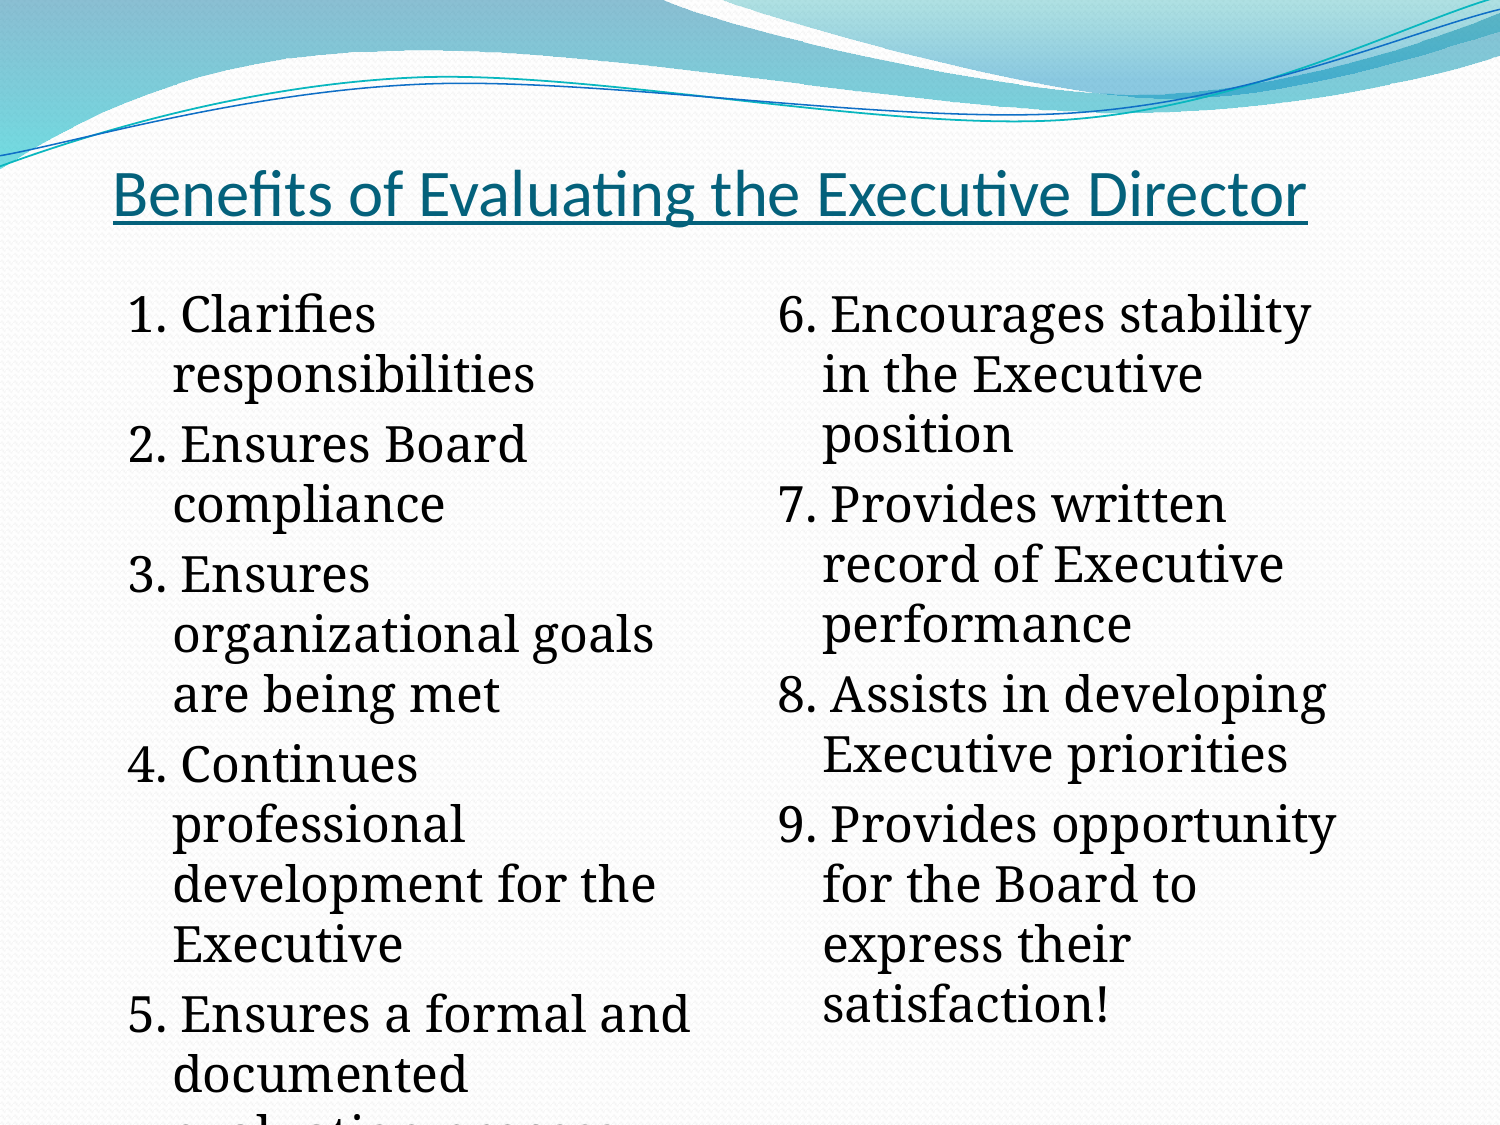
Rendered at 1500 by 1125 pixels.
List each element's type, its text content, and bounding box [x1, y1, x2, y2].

list 6. Encourages stability in the Executive position 7. Provides written record of Executive performance 8. Assists in developing Executive priorities 9. Provides opportunity for the Board to express their satisfaction! [762, 275, 1388, 1000]
title Benefits of Evaluating the Executive Director [112, 37, 1388, 238]
list 1. Clarifies responsibilities 2. Ensures Board compliance 3. Ensures organizational goals are being met 4. Continues professional development for the Executive 5. Ensures a formal and documented evaluation process [112, 275, 738, 1000]
